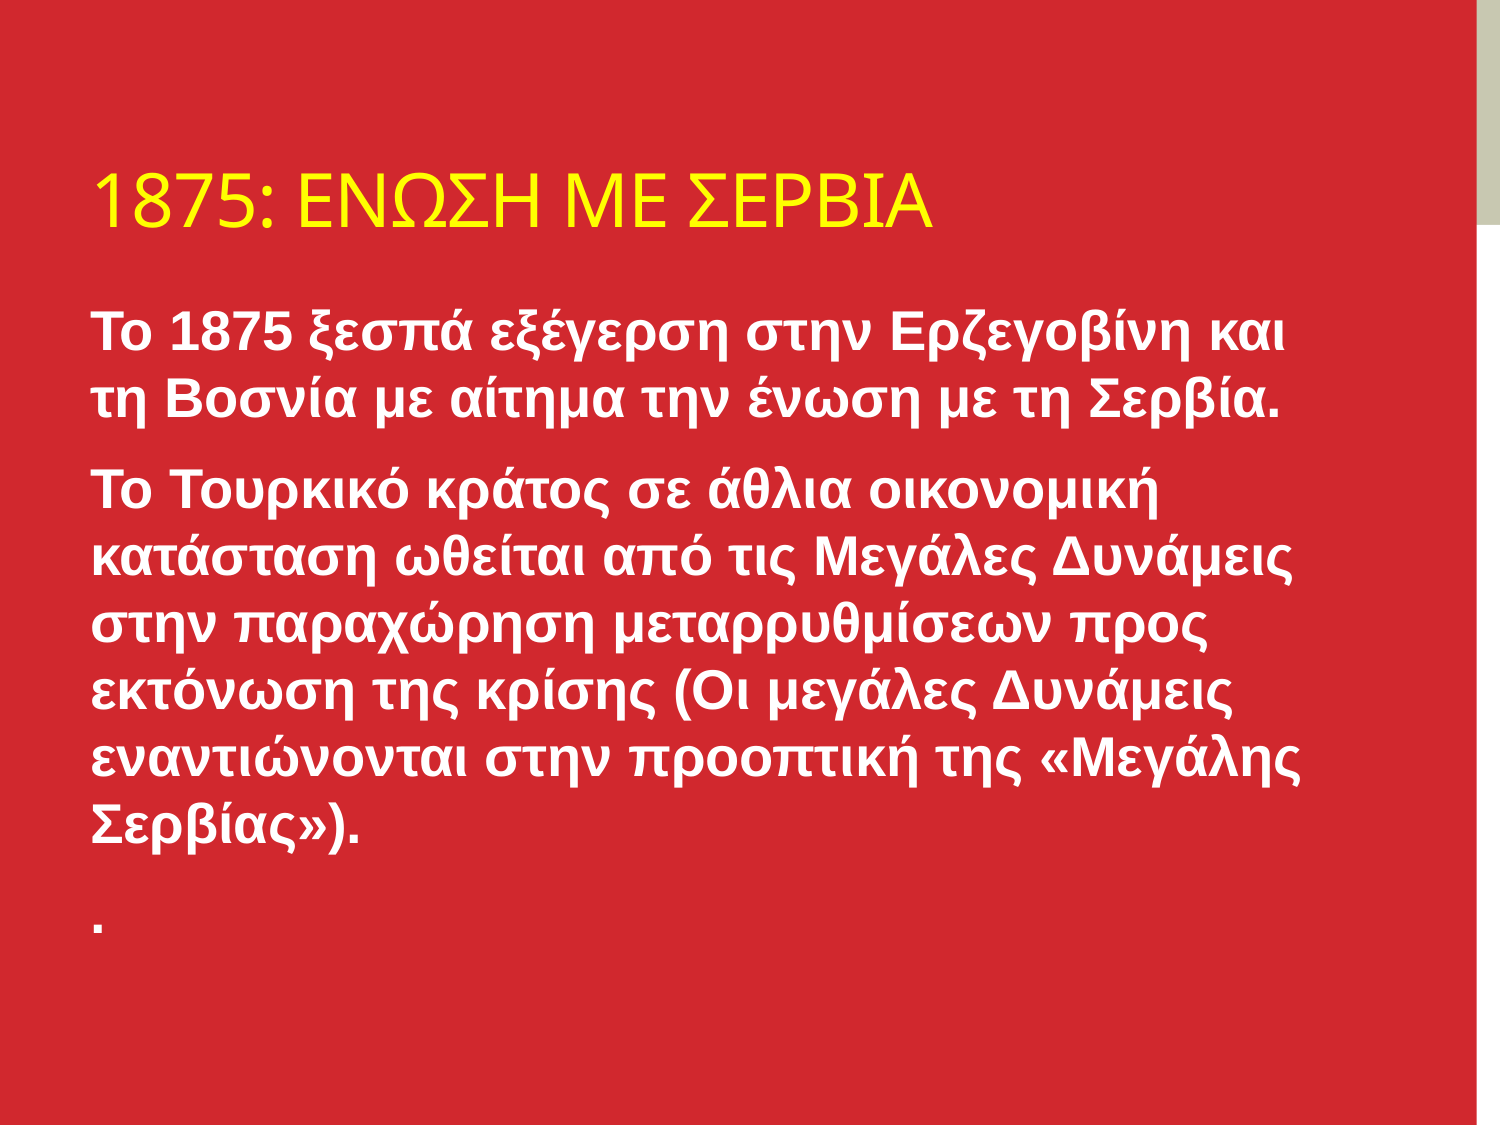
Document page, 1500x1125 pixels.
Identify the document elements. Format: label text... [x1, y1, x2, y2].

list Το 1875 ξεσπά εξέγερση στην Ερζεγοβίνη και τη Βοσνία με αίτημα την ένωση με τη Σερβία. Το Τουρκικό κράτος σε άθλια οικονομική κατάσταση ωθείται από τις Μεγάλες Δυνάμεις στην παραχώρηση μεταρρυθμίσεων προς εκτόνωση της κρίσης (Οι μεγάλες Δυνάμεις εναντιώνονται στην προοπτική της «Μεγάλης Σερβίας»). . [75, 287, 1325, 1005]
title 1875: ΕΝΩΣΗ ΜΕ ΣΕΡΒΙΑ [75, 25, 1025, 250]
